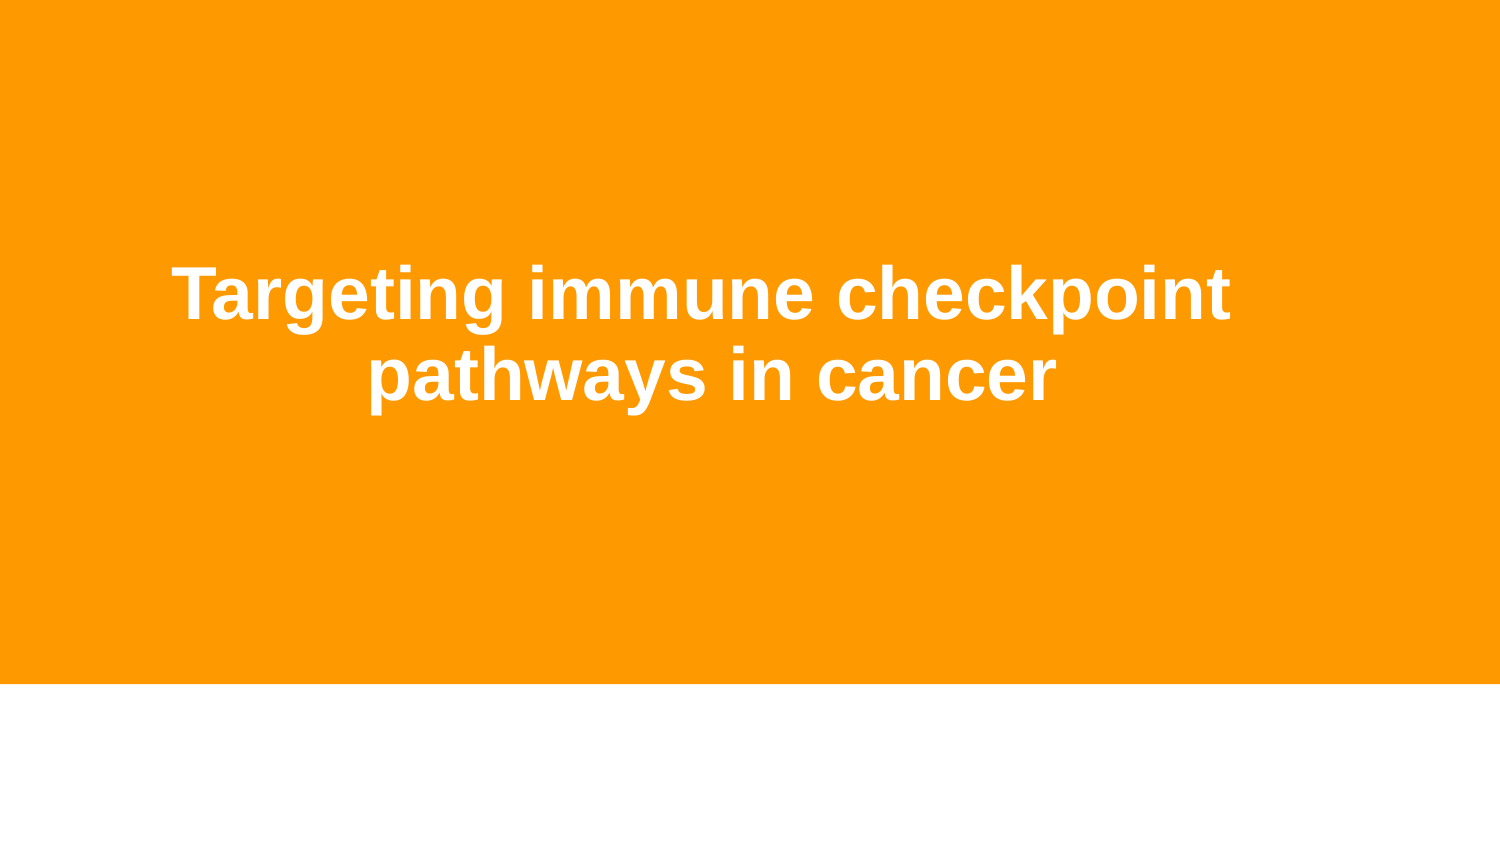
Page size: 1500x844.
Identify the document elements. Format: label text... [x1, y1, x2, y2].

title Targeting immune checkpoint pathways in cancer [0, 212, 1425, 417]
